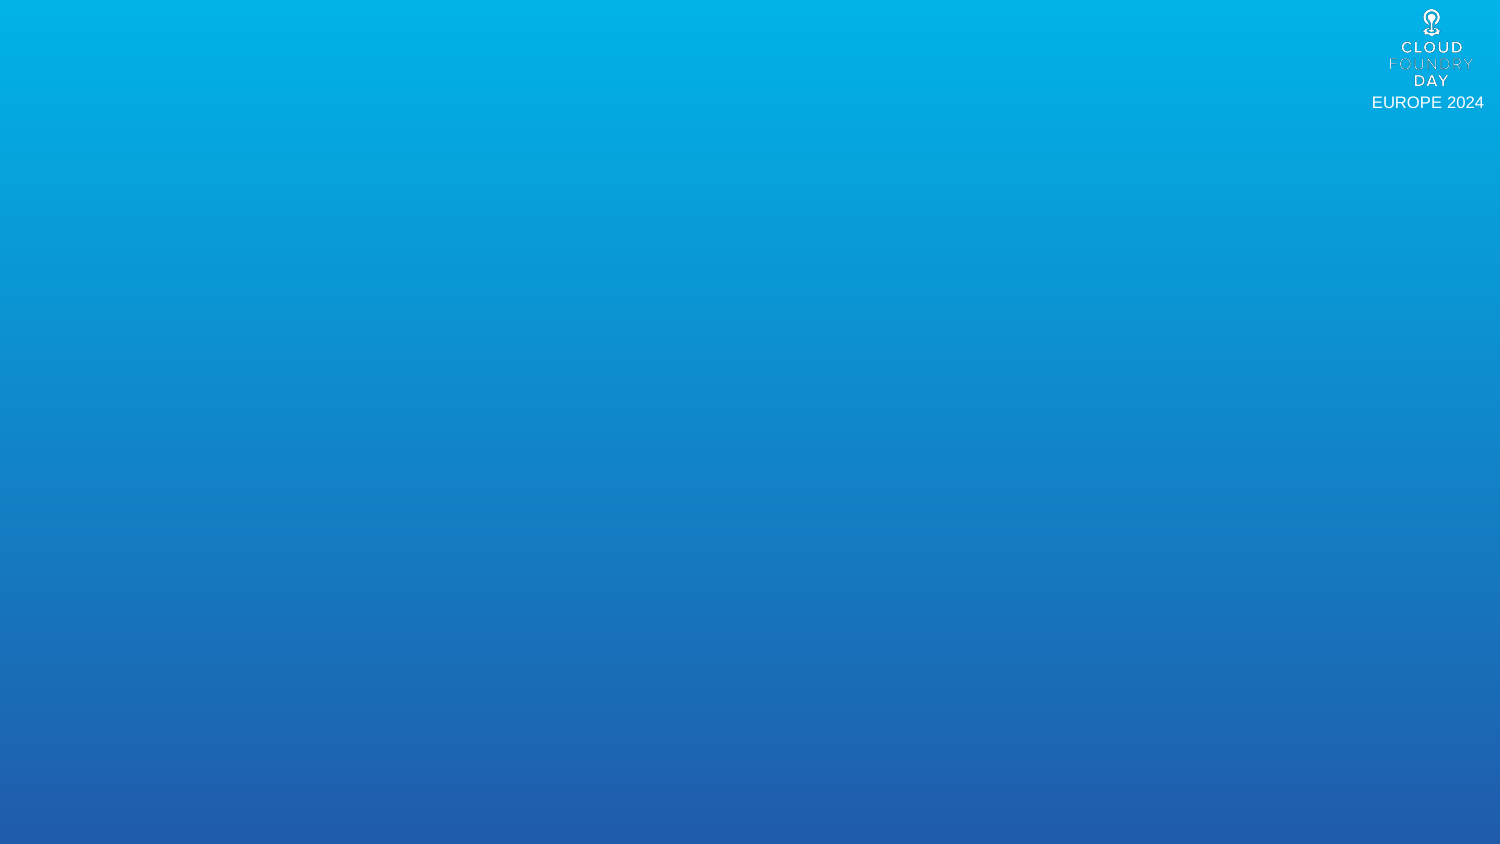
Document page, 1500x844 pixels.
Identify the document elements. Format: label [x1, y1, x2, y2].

picture [1428, 15, 1435, 31]
